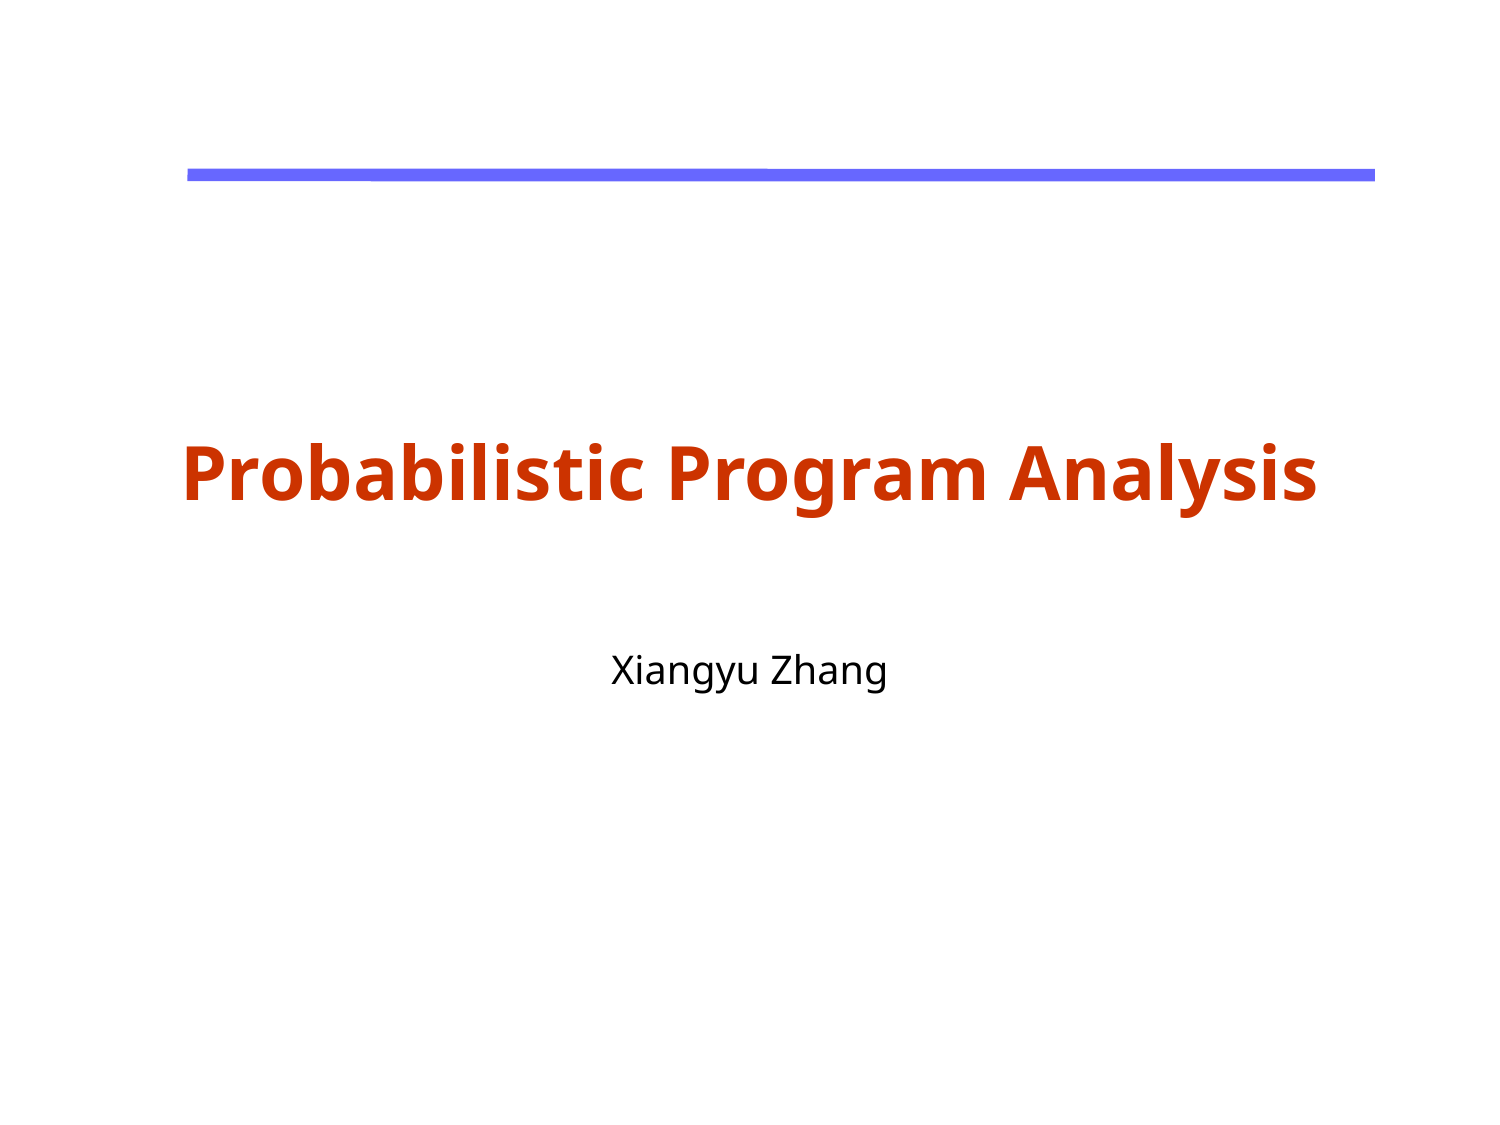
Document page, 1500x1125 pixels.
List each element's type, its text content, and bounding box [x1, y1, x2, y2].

title Probabilistic Program Analysis [112, 349, 1388, 591]
subtitle Xiangyu Zhang [225, 637, 1275, 925]
